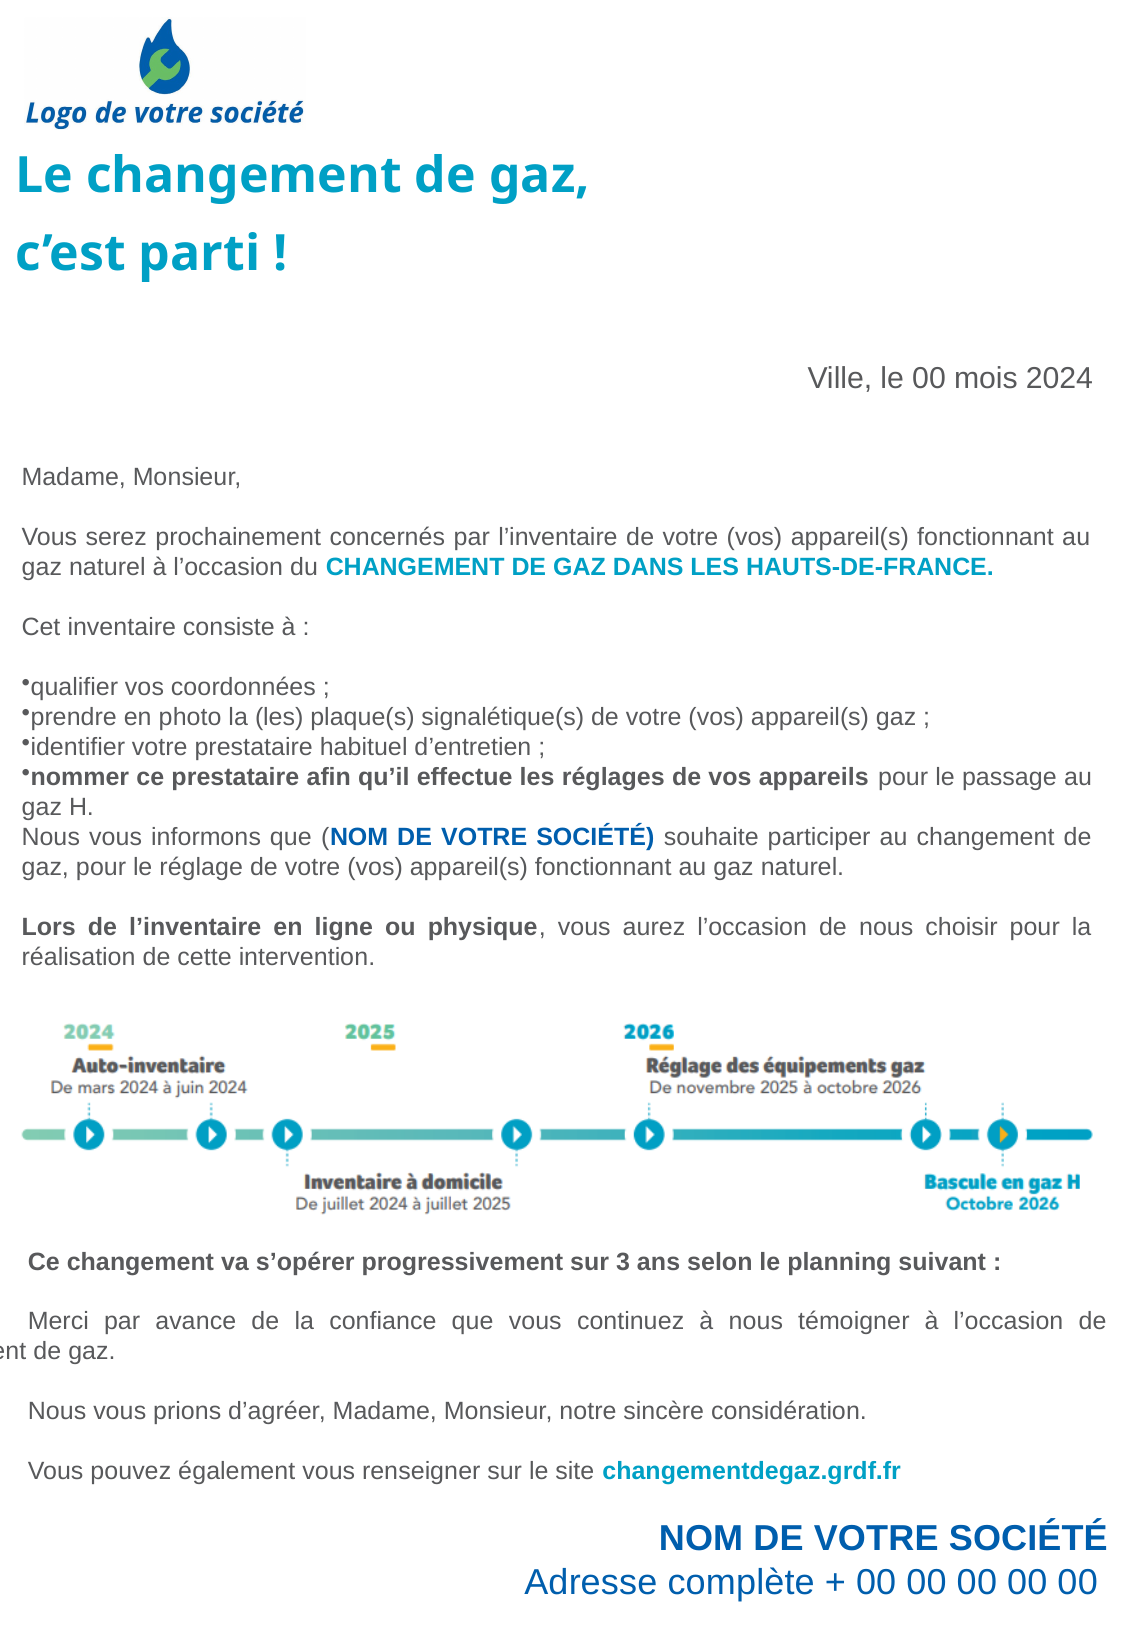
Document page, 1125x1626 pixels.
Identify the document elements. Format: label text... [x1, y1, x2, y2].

picture [24, 17, 306, 130]
text_box Le changement de gaz, c’est parti ! [0, 141, 1125, 288]
text_box Ville, le 00 mois 2024 Madame, Monsieur, Vous serez prochainement concernés par l’inventaire de votre (vos) appareil(s) fonctionnant au gaz naturel à l’occasion du CHANGEMENT DE GAZ DANS LES HAUTS-DE-FRANCE. Cet inventaire consiste à : qualifier vos coordonnées ; prendre en photo la (les) plaque(s) signalétique(s) de votre (vos) appareil(s) gaz ; identifier votre prestataire habituel d’entretien ; nommer ce prestataire afin qu’il effectue les réglages de vos appareils pour le passage au gaz H. Nous vous informons que (NOM DE VOTRE SOCIÉTÉ) souhaite participer au changement de gaz, pour le réglage de votre (vos) appareil(s) fonctionnant au gaz naturel. Lors de l’inventaire en ligne ou physique, vous aurez l’occasion de nous choisir pour la réalisation de cette intervention. [0, 347, 1115, 1004]
picture [0, 1004, 1125, 1233]
text_box Ce changement va s’opérer progressivement sur 3 ans selon le planning suivant : Merci par avance de la confiance que vous continuez à nous témoigner à l’occasion de l’opération changement de gaz. Nous vous prions d’agréer, Madame, Monsieur, notre sincère considération. Vous pouvez également vous renseigner sur le site changementdegaz.grdf.fr NOM DE VOTRE SOCIÉTÉ Adresse complète + 00 00 00 00 00 [0, 1233, 1125, 1613]
